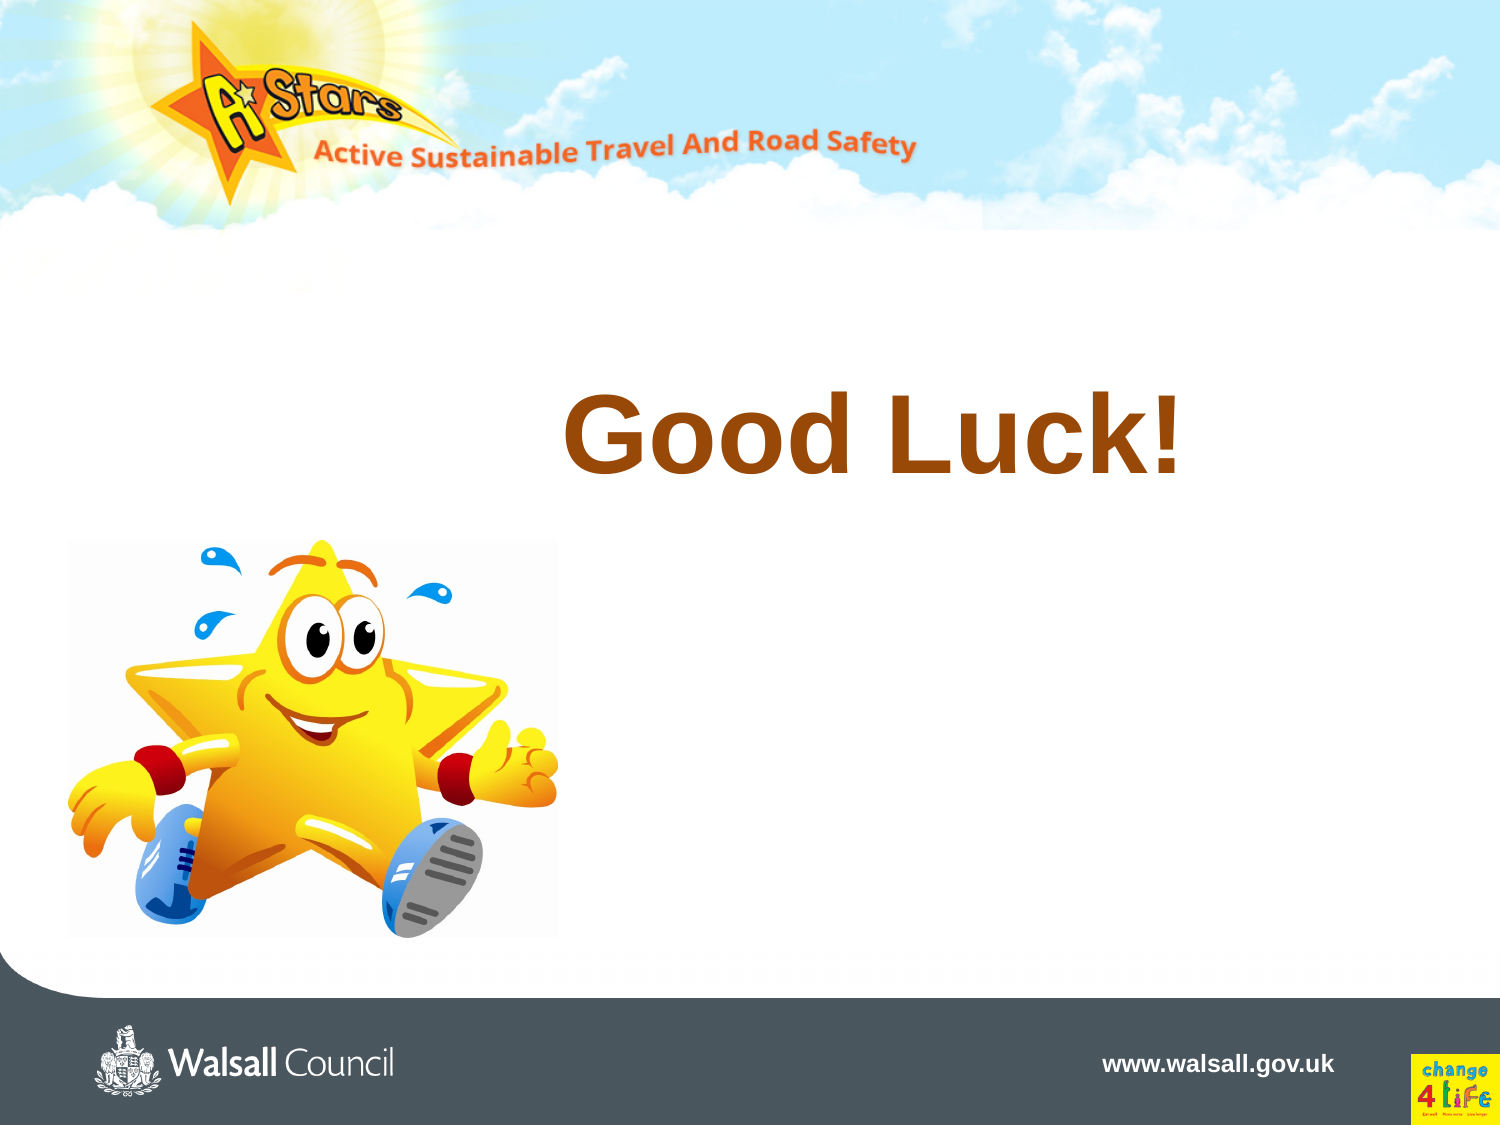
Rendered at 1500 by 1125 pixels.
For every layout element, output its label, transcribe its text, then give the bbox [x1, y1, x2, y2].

picture [0, 949, 1500, 1125]
picture [68, 540, 558, 939]
text_box Good Luck! [478, 354, 1270, 504]
picture [0, 0, 1500, 293]
